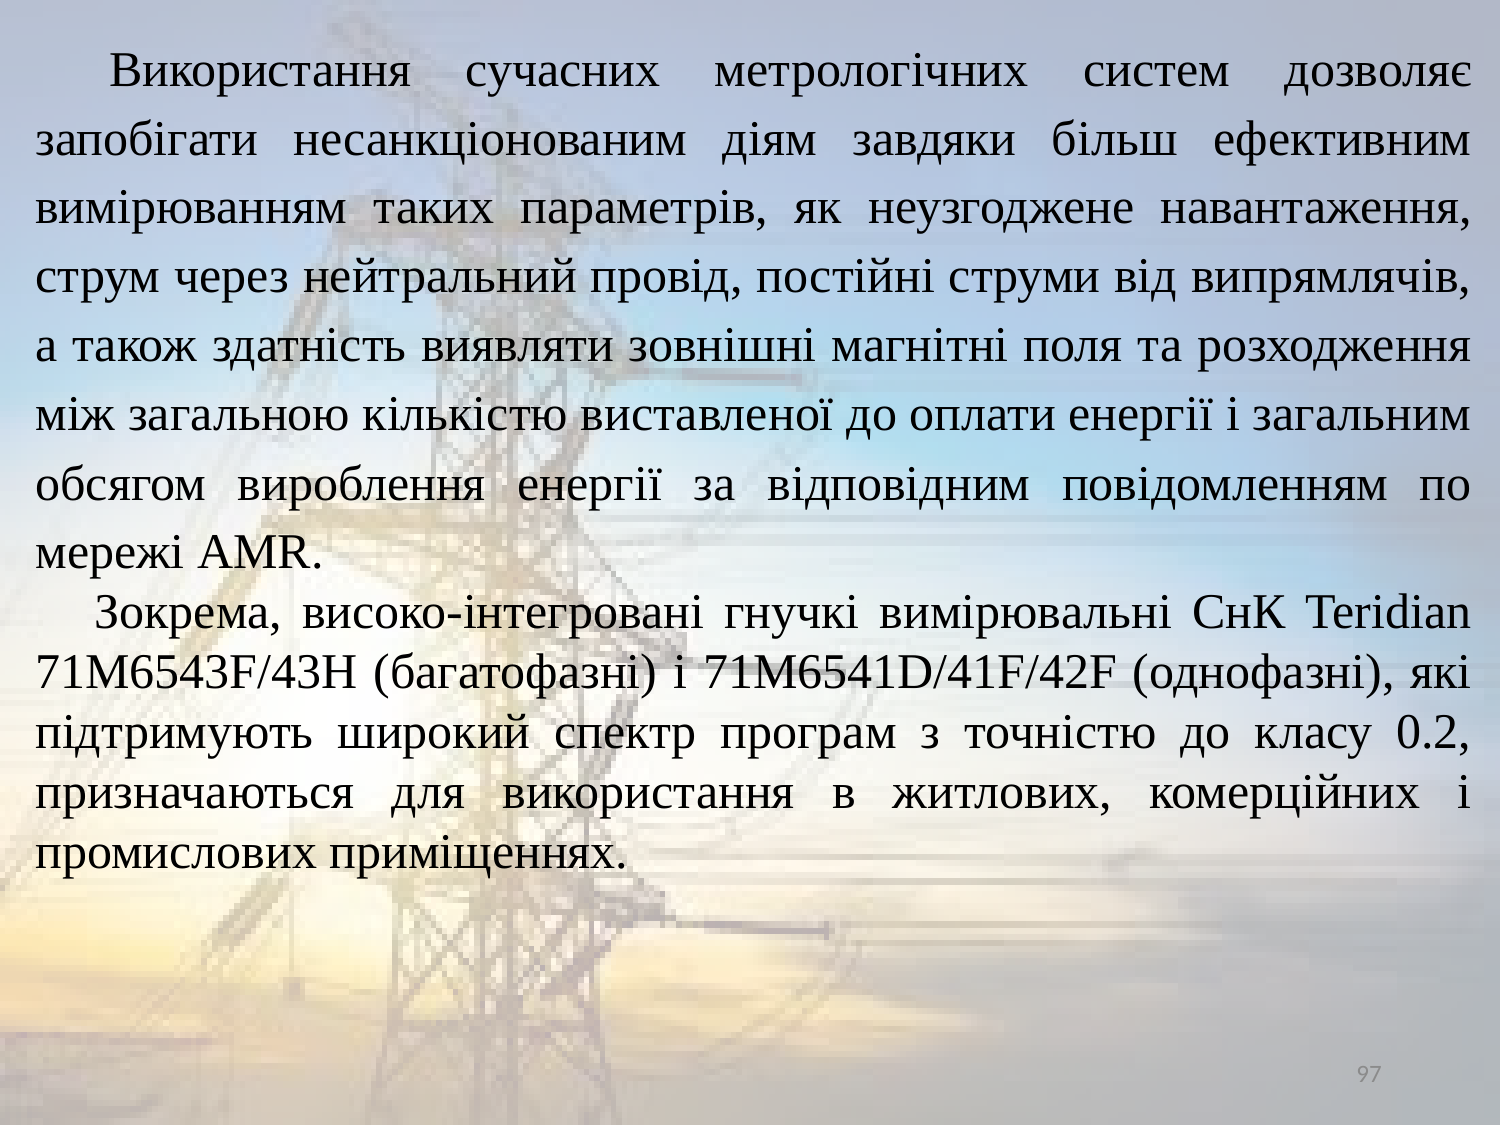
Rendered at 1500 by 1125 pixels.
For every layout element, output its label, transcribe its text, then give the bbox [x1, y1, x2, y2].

text_box Використання сучасних метрологічних систем дозволяє запобігати несанкціонованим діям завдяки більш ефективним вимірюванням таких параметрів, як неузгоджене навантаження, струм через нейтральний провід, постійні струми від випрямлячів, а також здатність виявляти зовнішні магнітні поля та розходження між загальною кількістю виставленої до оплати енергії і загальним обсягом вироблення енергії за відповідним повідомленням по мережі AMR. Зокрема, високо-інтегровані гнучкі вимірювальні СнК Teridian 71M6543F/43H (багатофазні) і 71М6541D/41F/42F (однофазні), які підтримують широкий спектр програм з точністю до класу 0.2, призначаються для використання в житлових, комерційних і промислових приміщеннях. [20, 19, 1488, 887]
slide_number 97 [1059, 1042, 1397, 1103]
